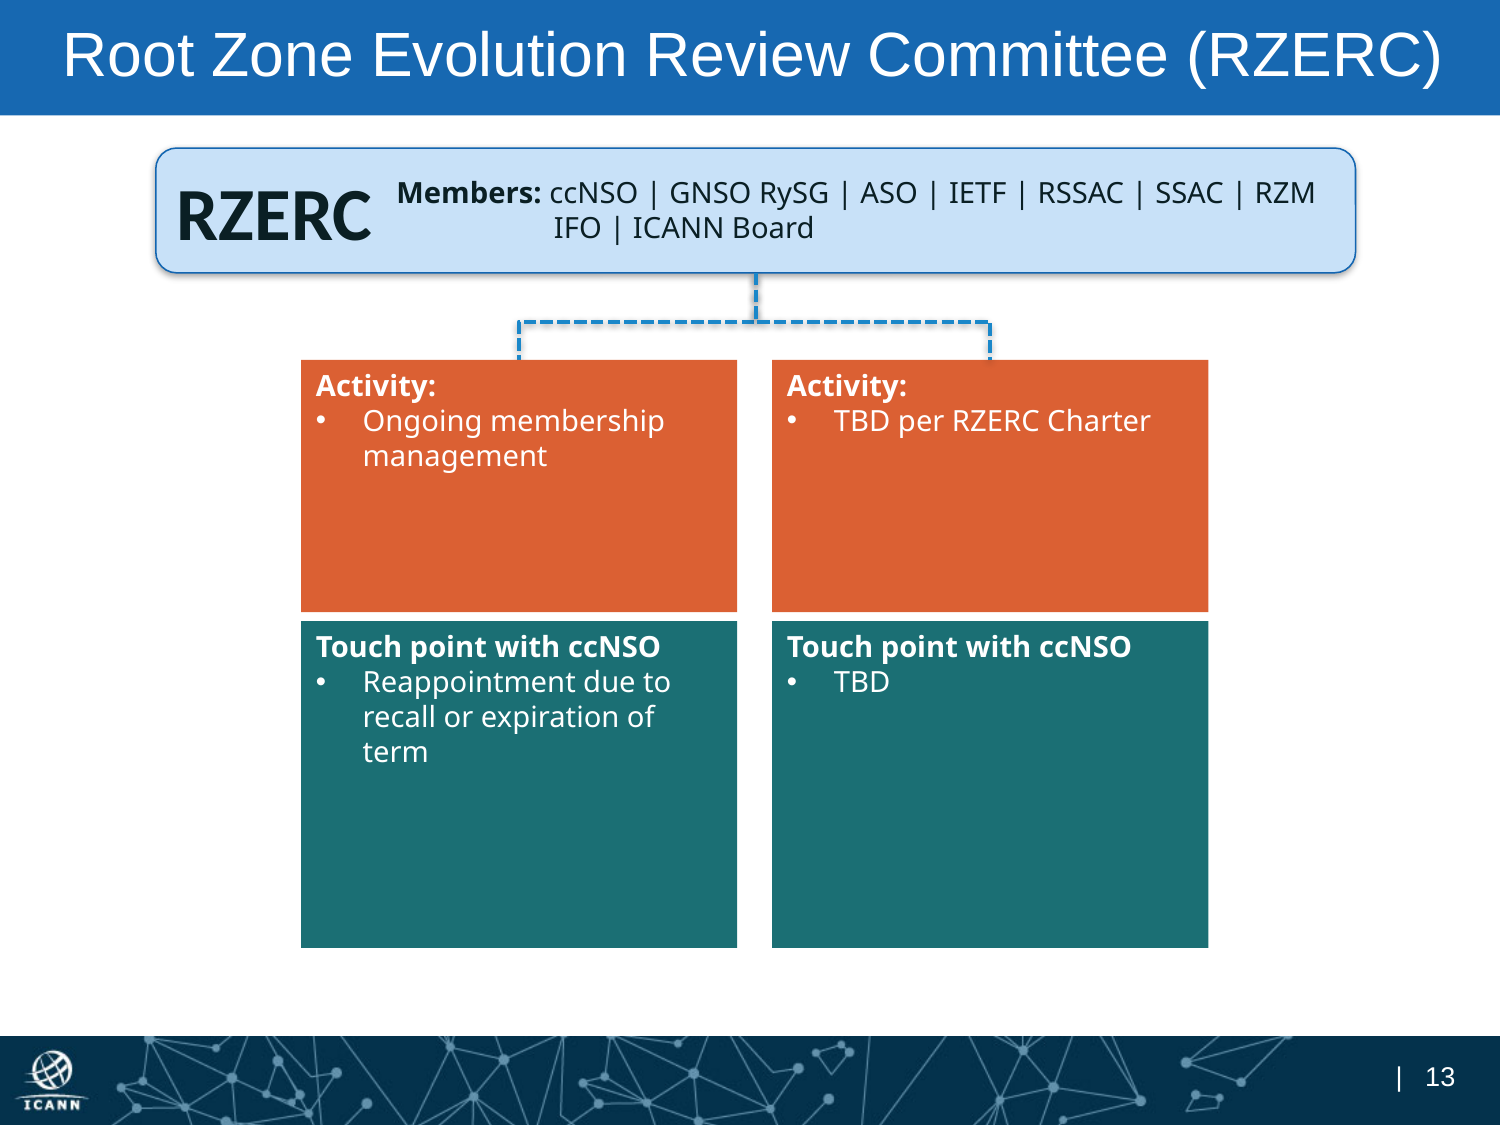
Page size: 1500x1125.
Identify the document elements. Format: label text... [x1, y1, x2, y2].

text_box Members: ccNSO | GNSO RySG | ASO | IETF | RSSAC | SSAC | RZM IFO | ICANN Board [381, 167, 1332, 253]
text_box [829, 198, 917, 434]
text_box Activity: Ongoing membership management [299, 358, 739, 614]
picture [0, 1036, 1500, 1125]
title Root Zone Evolution Review Committee (RZERC) [0, 0, 1500, 116]
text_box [593, 197, 682, 435]
text_box RZERC [155, 147, 1357, 274]
text_box Touch point with ccNSO Reappointment due to recall or expiration of term [299, 619, 739, 950]
text_box Activity: TBD per RZERC Charter [770, 358, 1210, 614]
text_box Touch point with ccNSO TBD [770, 619, 1210, 950]
